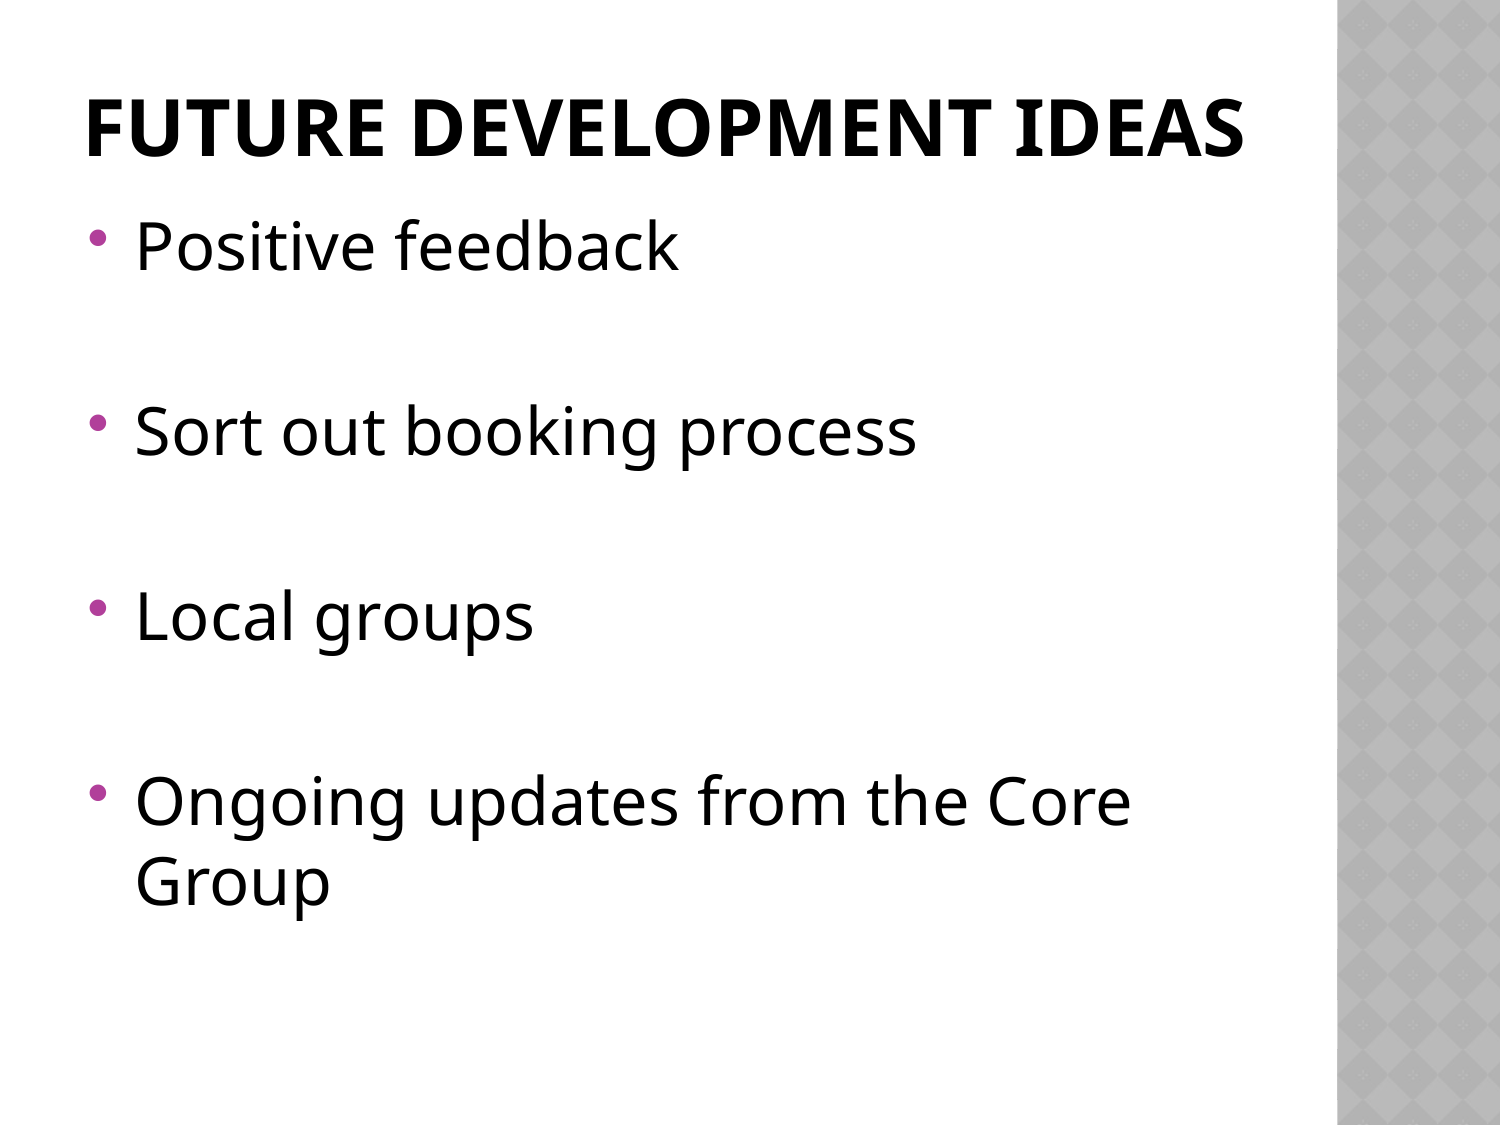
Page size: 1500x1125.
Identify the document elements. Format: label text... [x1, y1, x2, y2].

list Positive feedback Sort out booking process Local groups Ongoing updates from the Core Group [75, 196, 1263, 1059]
title Future Development Ideas [75, 52, 1263, 173]
